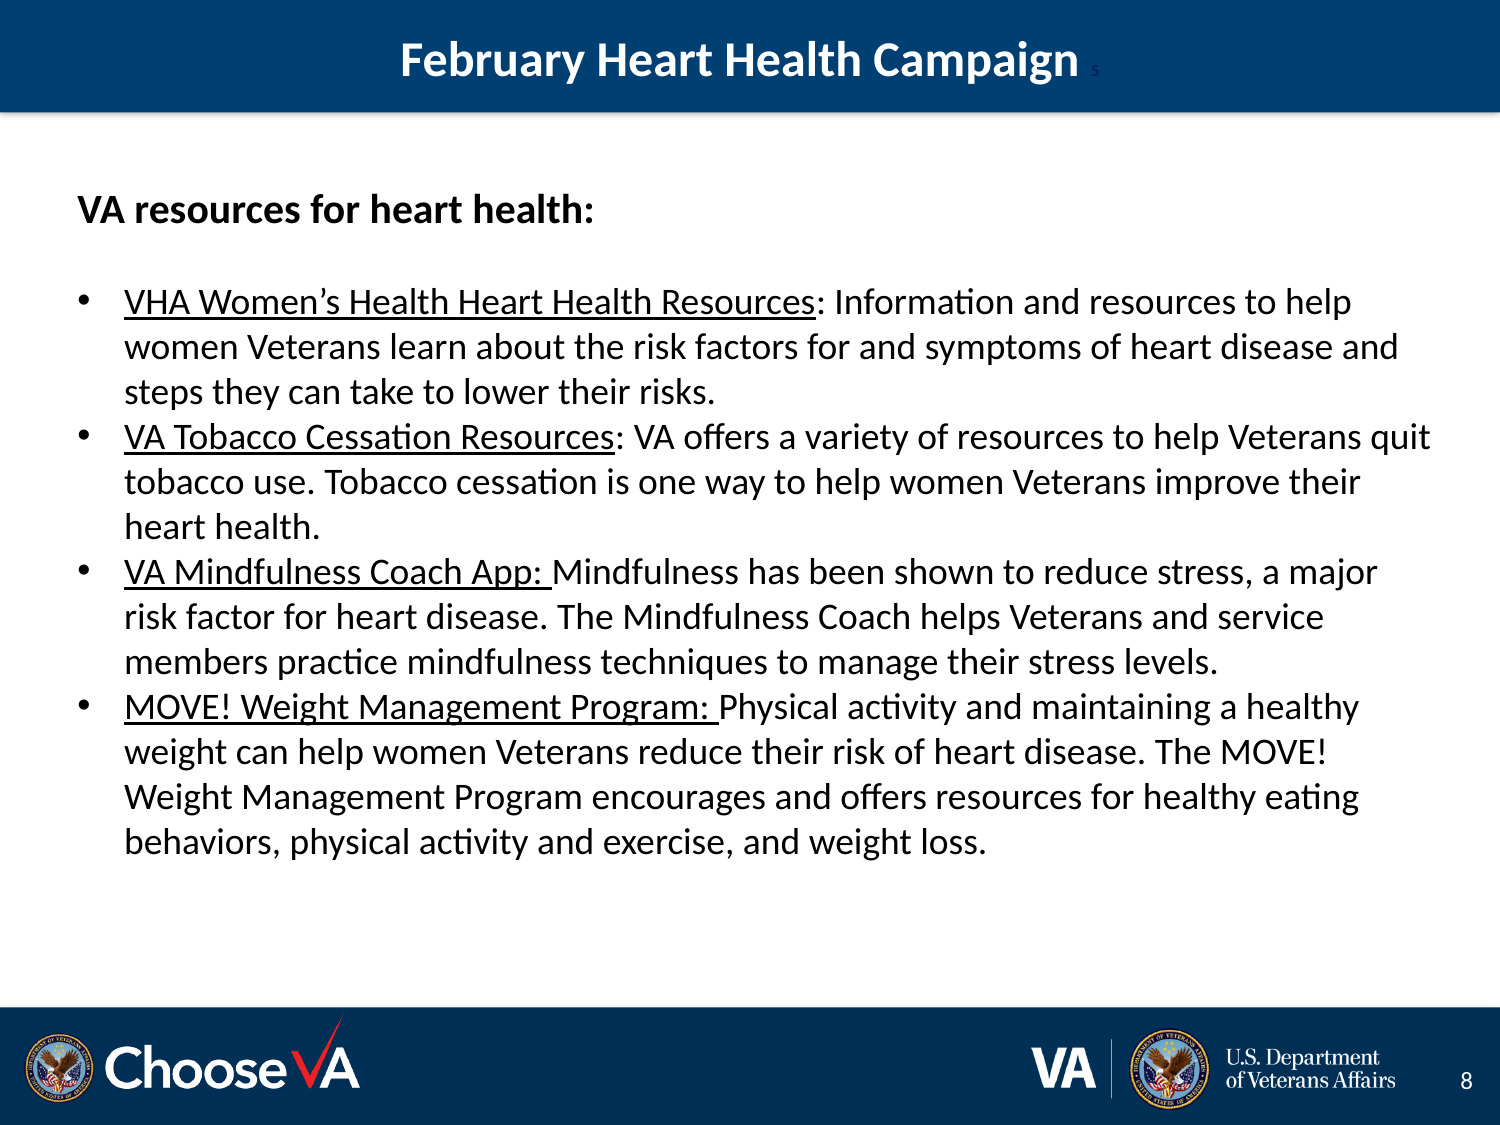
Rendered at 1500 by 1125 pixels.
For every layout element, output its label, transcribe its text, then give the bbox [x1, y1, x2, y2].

slide_number 8 [1138, 1049, 1489, 1110]
picture [1031, 1028, 1395, 1110]
title February Heart Health Campaign 5 [0, 0, 1500, 113]
picture [24, 1012, 360, 1103]
text_box VA resources for heart health: VHA Women’s Health Heart Health Resources: Information and resources to help women Veterans learn about the risk factors for and symptoms of heart disease and steps they can take to lower their risks. VA Tobacco Cessation Resources: VA offers a variety of resources to help Veterans quit tobacco use. Tobacco cessation is one way to help women Veterans improve their heart health. VA Mindfulness Coach App: Mindfulness has been shown to reduce stress, a major risk factor for heart disease. The Mindfulness Coach helps Veterans and service members practice mindfulness techniques to manage their stress levels. MOVE! Weight Management Program: Physical activity and maintaining a healthy weight can help women Veterans reduce their risk of heart disease. The MOVE! Weight Management Program encourages and offers resources for healthy eating behaviors, physical activity and exercise, and weight loss. [62, 174, 1450, 870]
